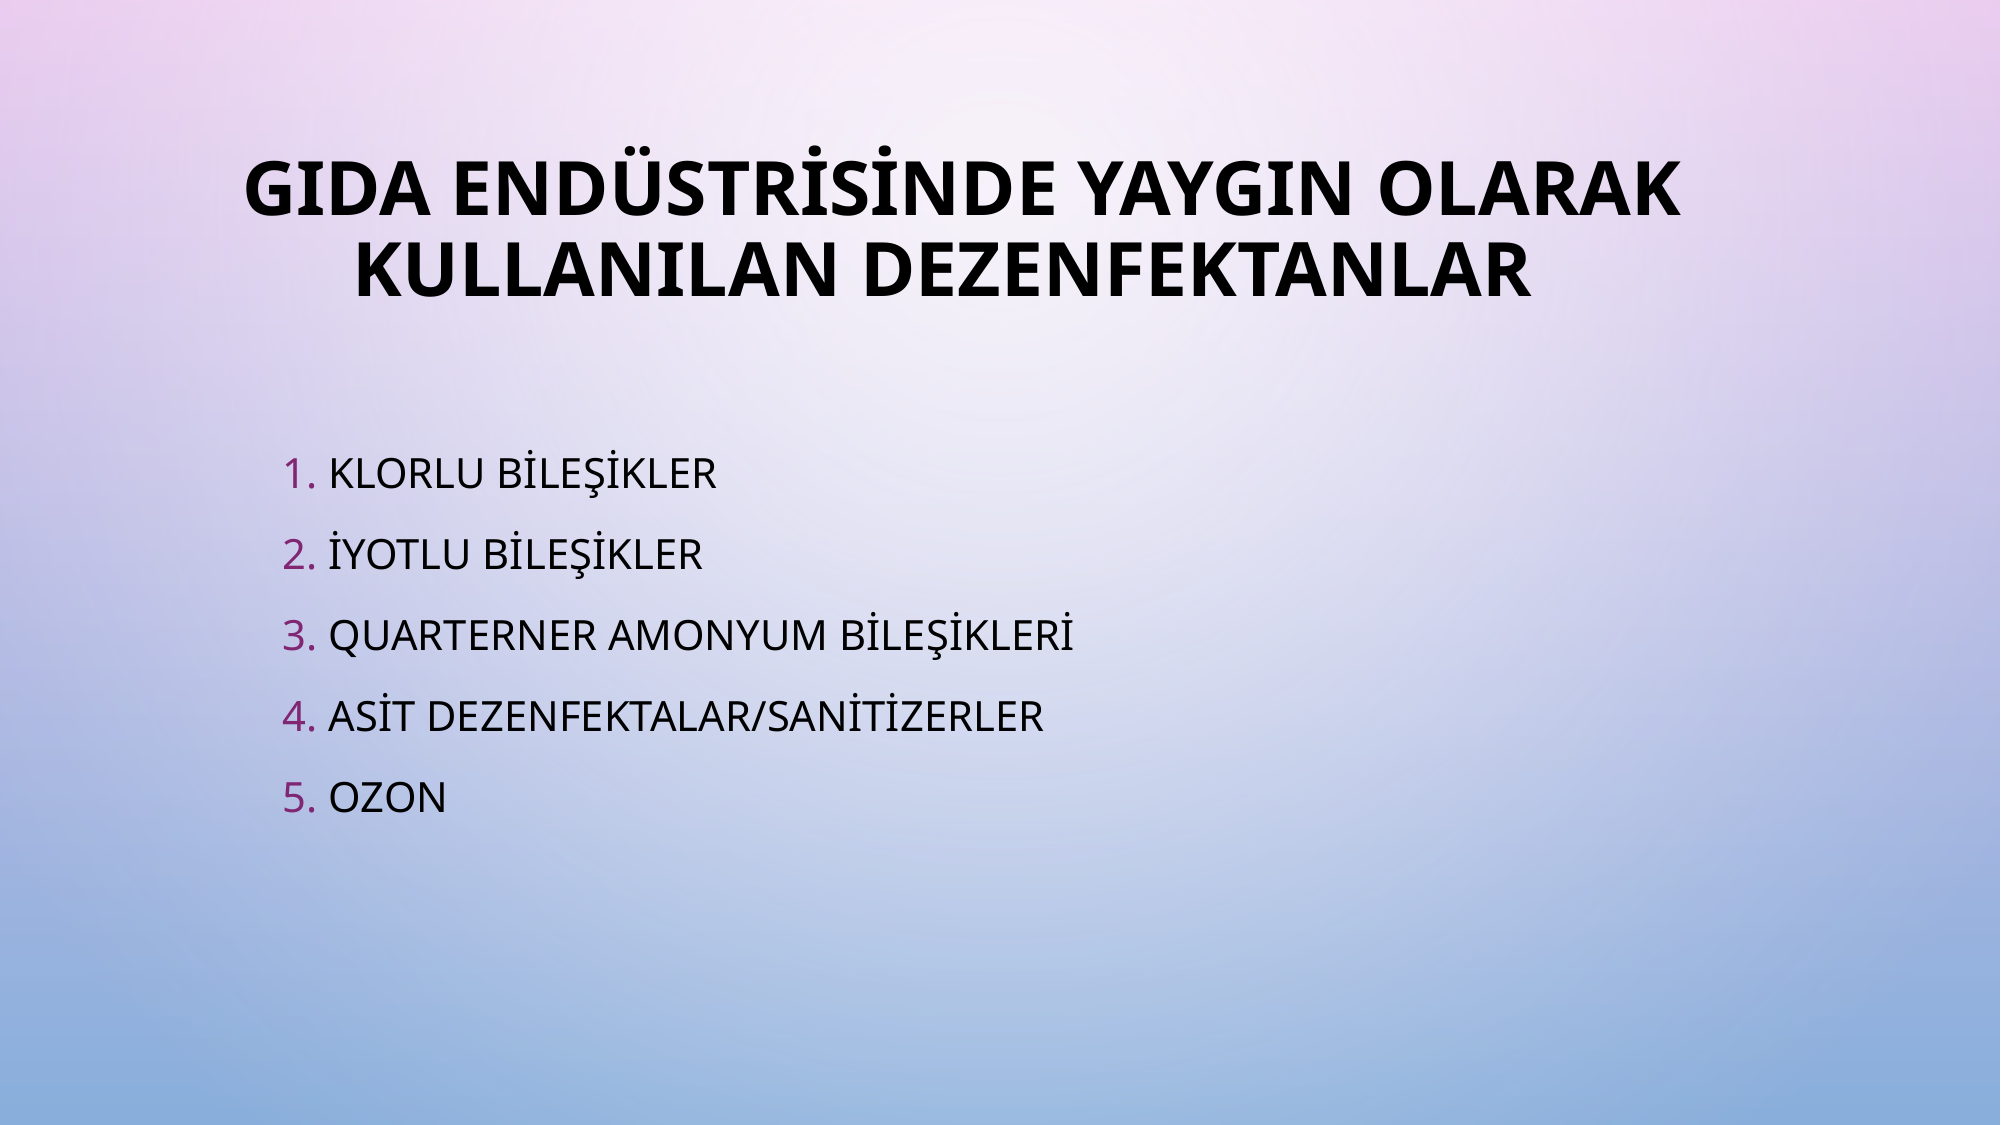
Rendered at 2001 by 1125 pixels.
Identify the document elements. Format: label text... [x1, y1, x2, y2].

list 1. Klorlu bileşikler 2. İyotlu bileşikler 3. Quarterner Amonyum bileşikleri 4. Asit dezenfektalar/sanitizerler 5. Ozon [267, 429, 1768, 1125]
title Gıda endüstrisinde yaygın olarak kullanılan dezenfektanlar [161, 142, 1744, 330]
